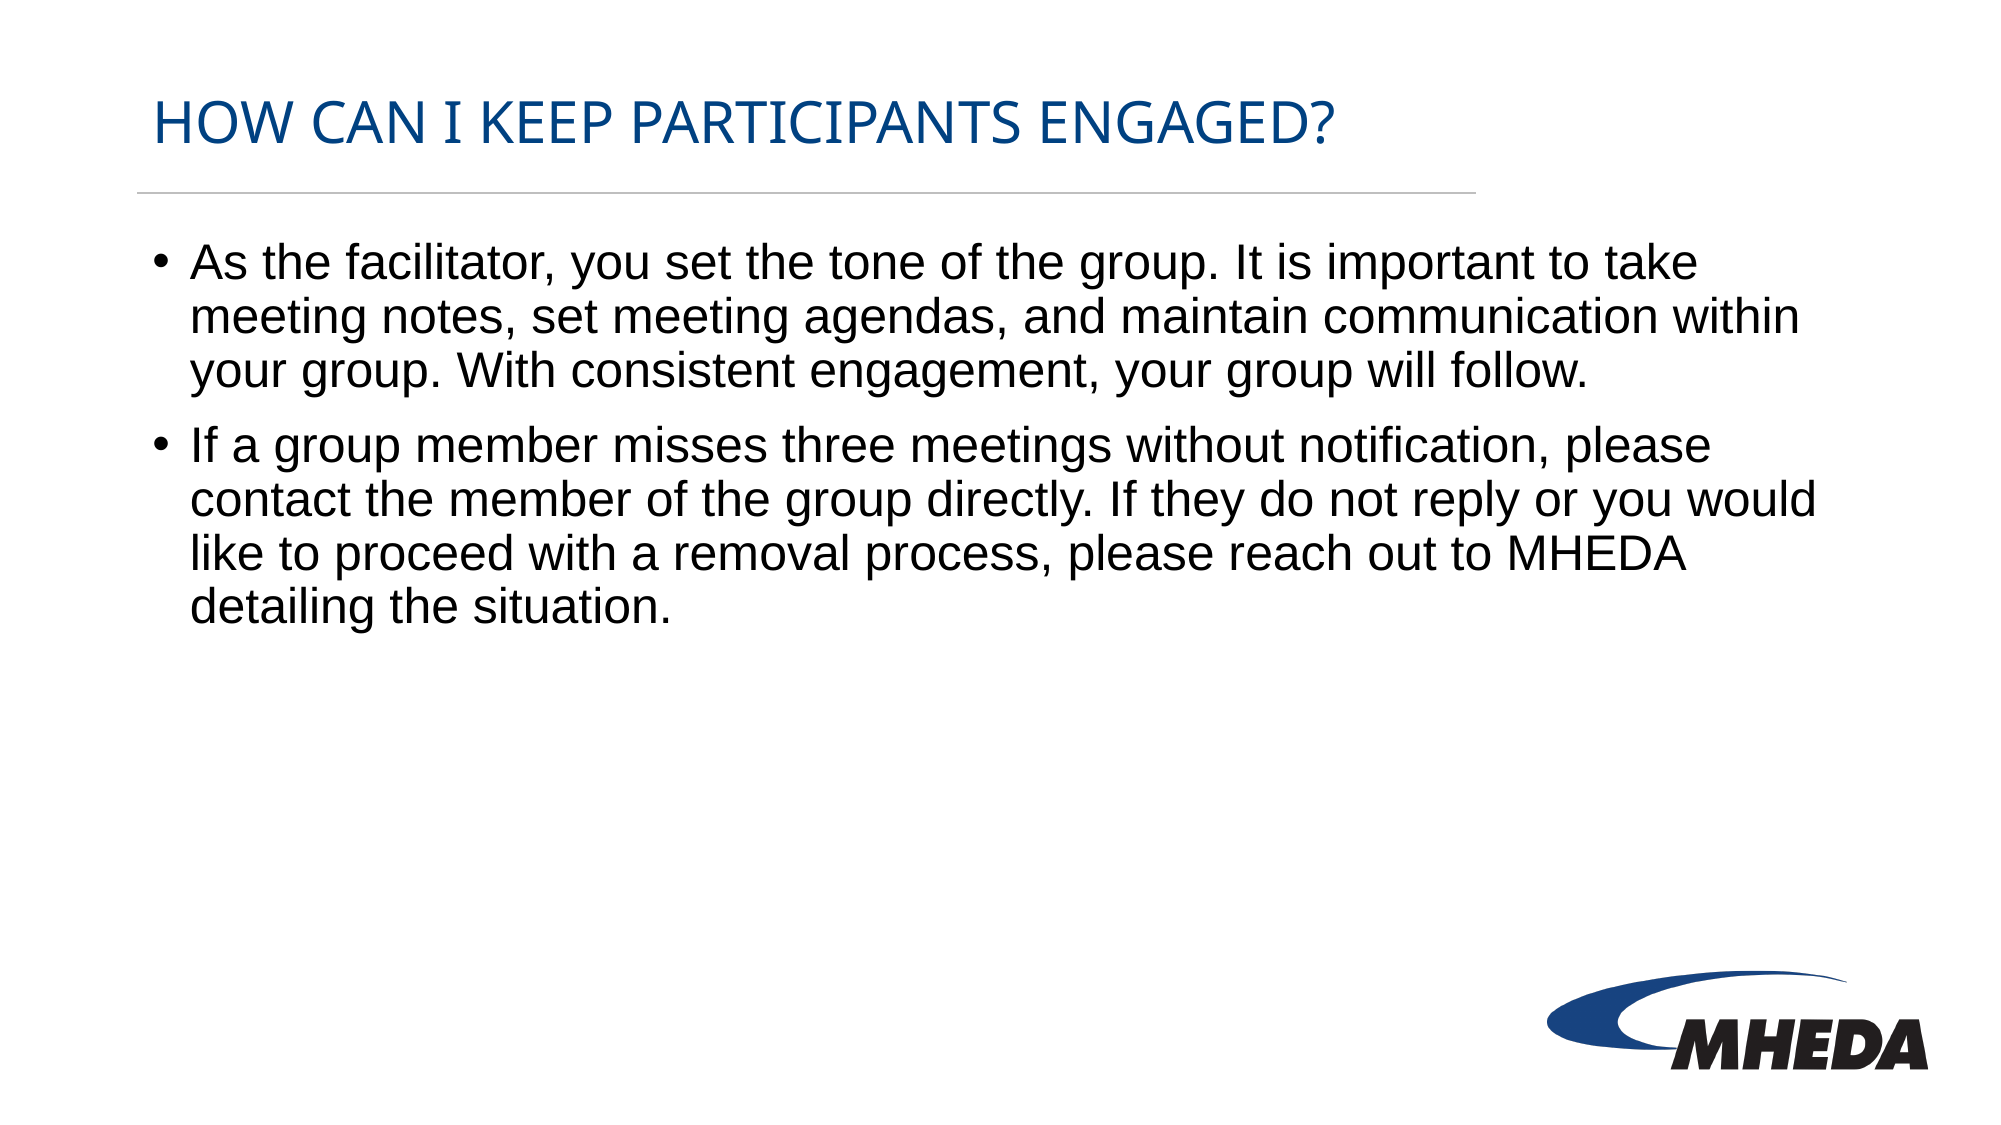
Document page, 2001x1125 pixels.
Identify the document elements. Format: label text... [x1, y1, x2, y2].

title How can I keep participants engaged? [137, 59, 1863, 190]
list As the facilitator, you set the tone of the group. It is important to take meeting notes, set meeting agendas, and maintain communication within your group. With consistent engagement, your group will follow. If a group member misses three meetings without notification, please contact the member of the group directly. If they do not reply or you would like to proceed with a removal process, please reach out to MHEDA detailing the situation. [137, 228, 1863, 943]
picture [1546, 970, 1930, 1070]
